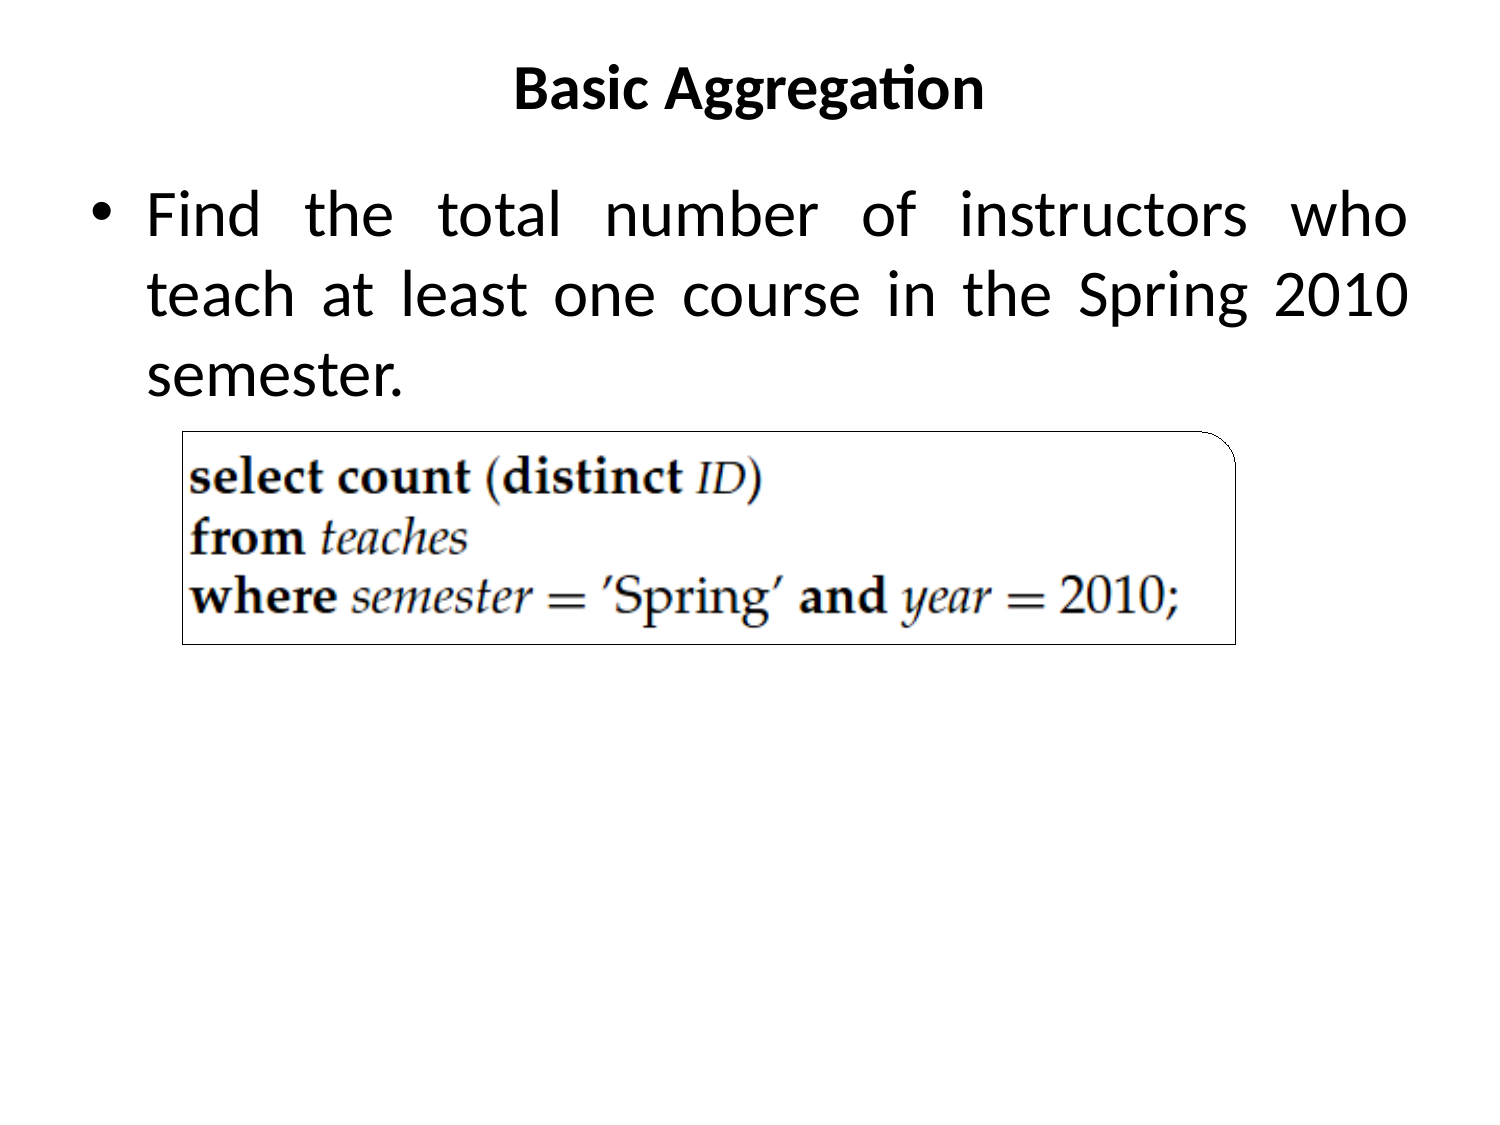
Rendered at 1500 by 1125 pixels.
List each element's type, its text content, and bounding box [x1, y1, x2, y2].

picture [182, 431, 1236, 645]
list Find the total number of instructors who teach at least one course in the Spring 2010 semester. [75, 162, 1425, 1005]
title Basic Aggregation [75, 37, 1425, 130]
